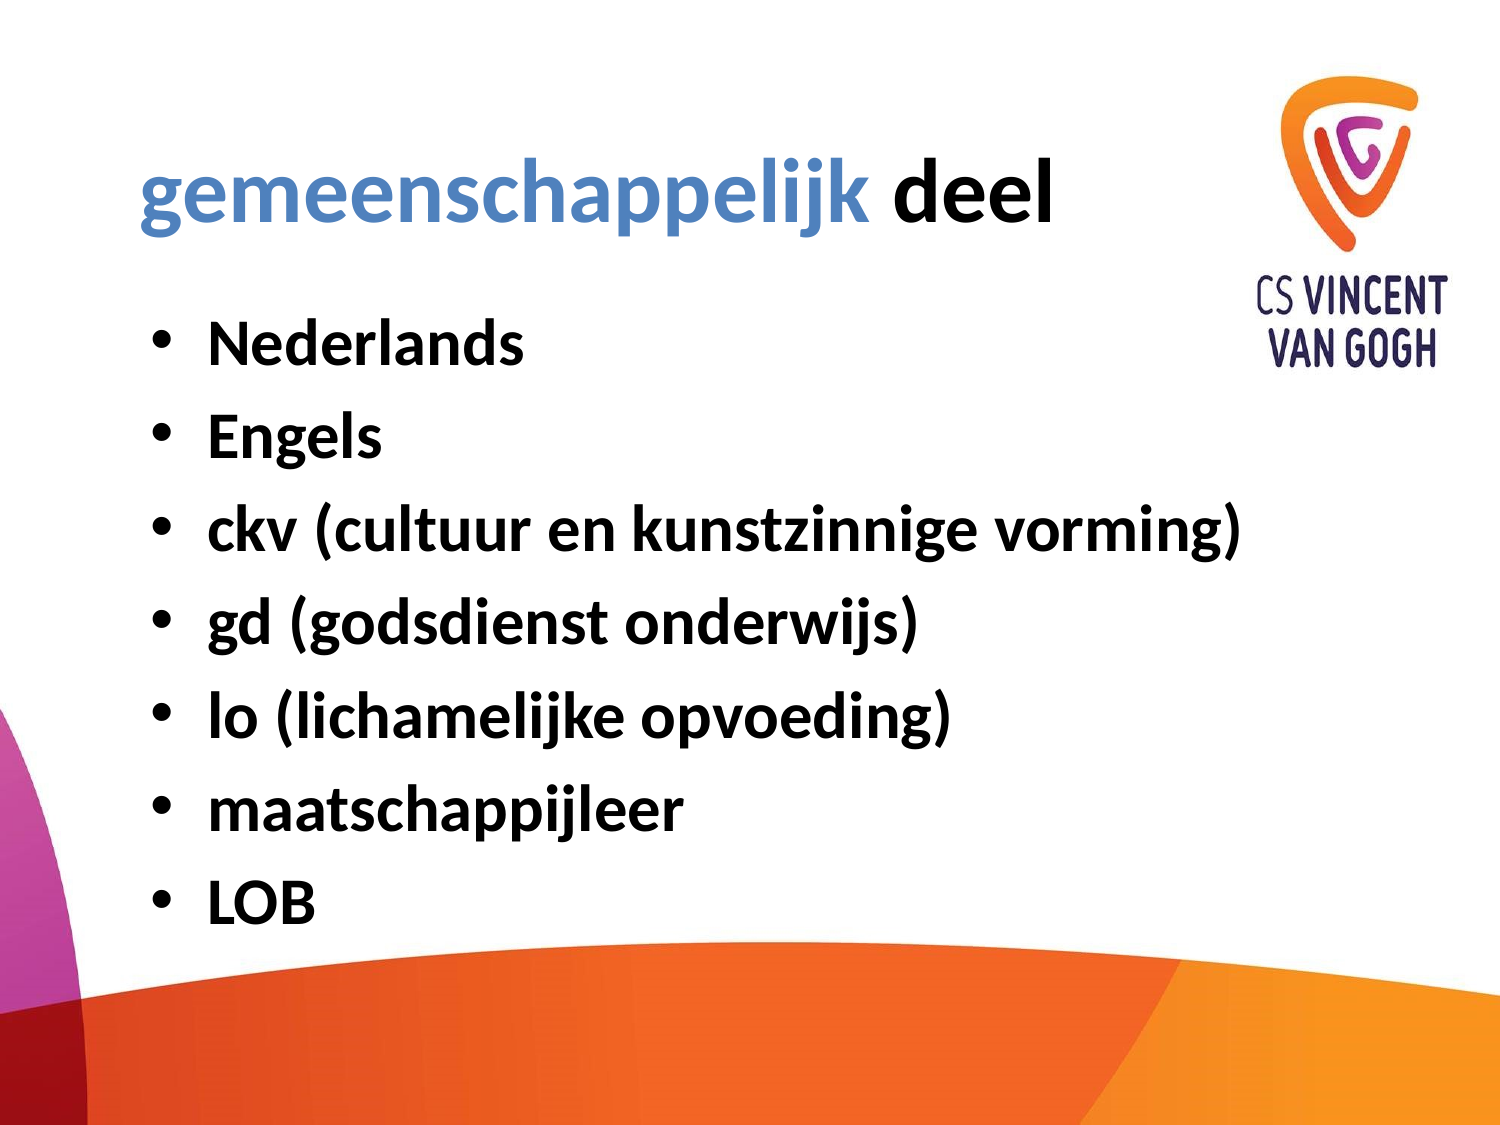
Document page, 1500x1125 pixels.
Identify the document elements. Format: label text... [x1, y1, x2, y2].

picture [0, 0, 1500, 1125]
list Nederlands Engels ckv (cultuur en kunstzinnige vorming) gd (godsdienst onderwijs) lo (lichamelijke opvoeding) maatschappijleer LOB [135, 290, 1294, 1083]
title gemeenschappelijk deel [0, 113, 1274, 258]
